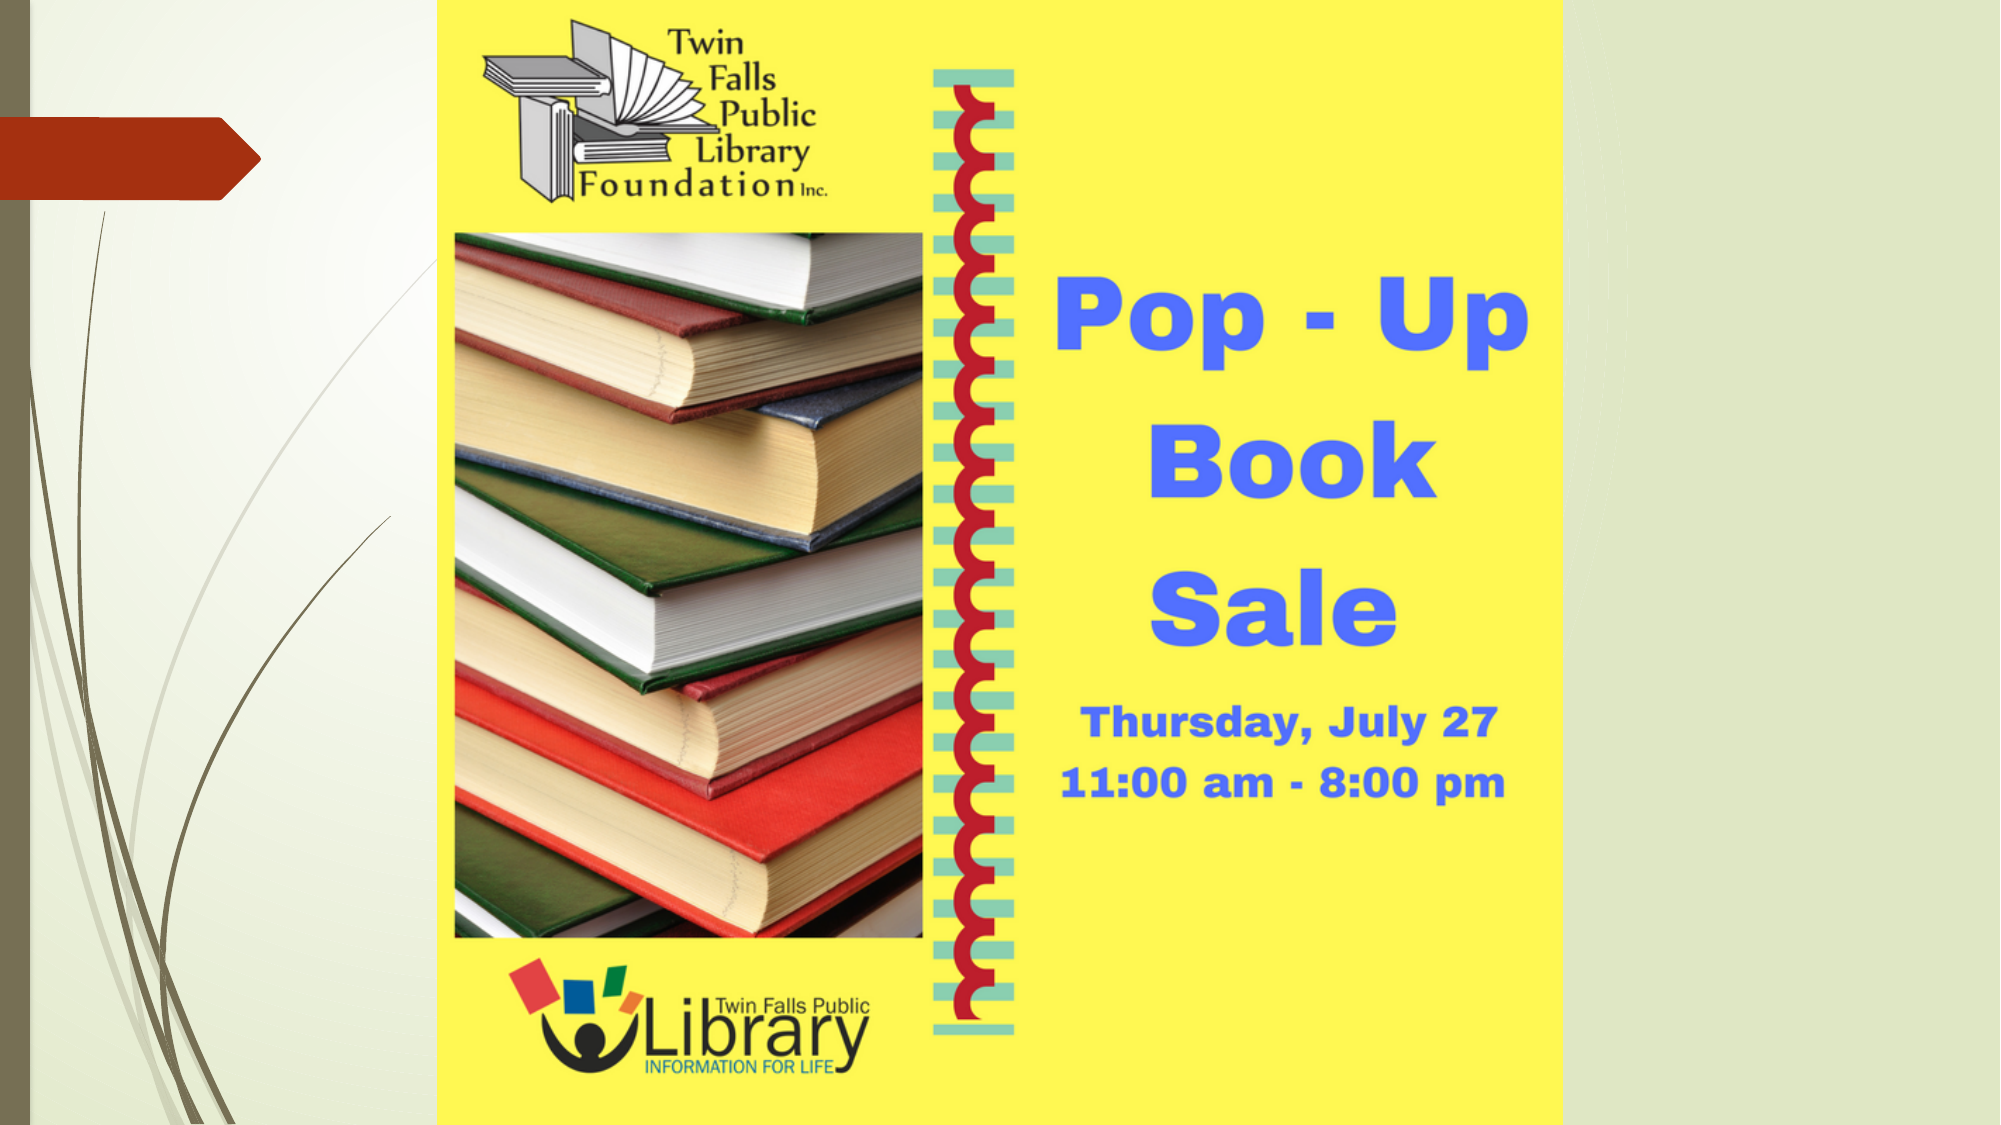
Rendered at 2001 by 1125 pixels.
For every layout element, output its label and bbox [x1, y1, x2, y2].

picture [437, 0, 1563, 1125]
